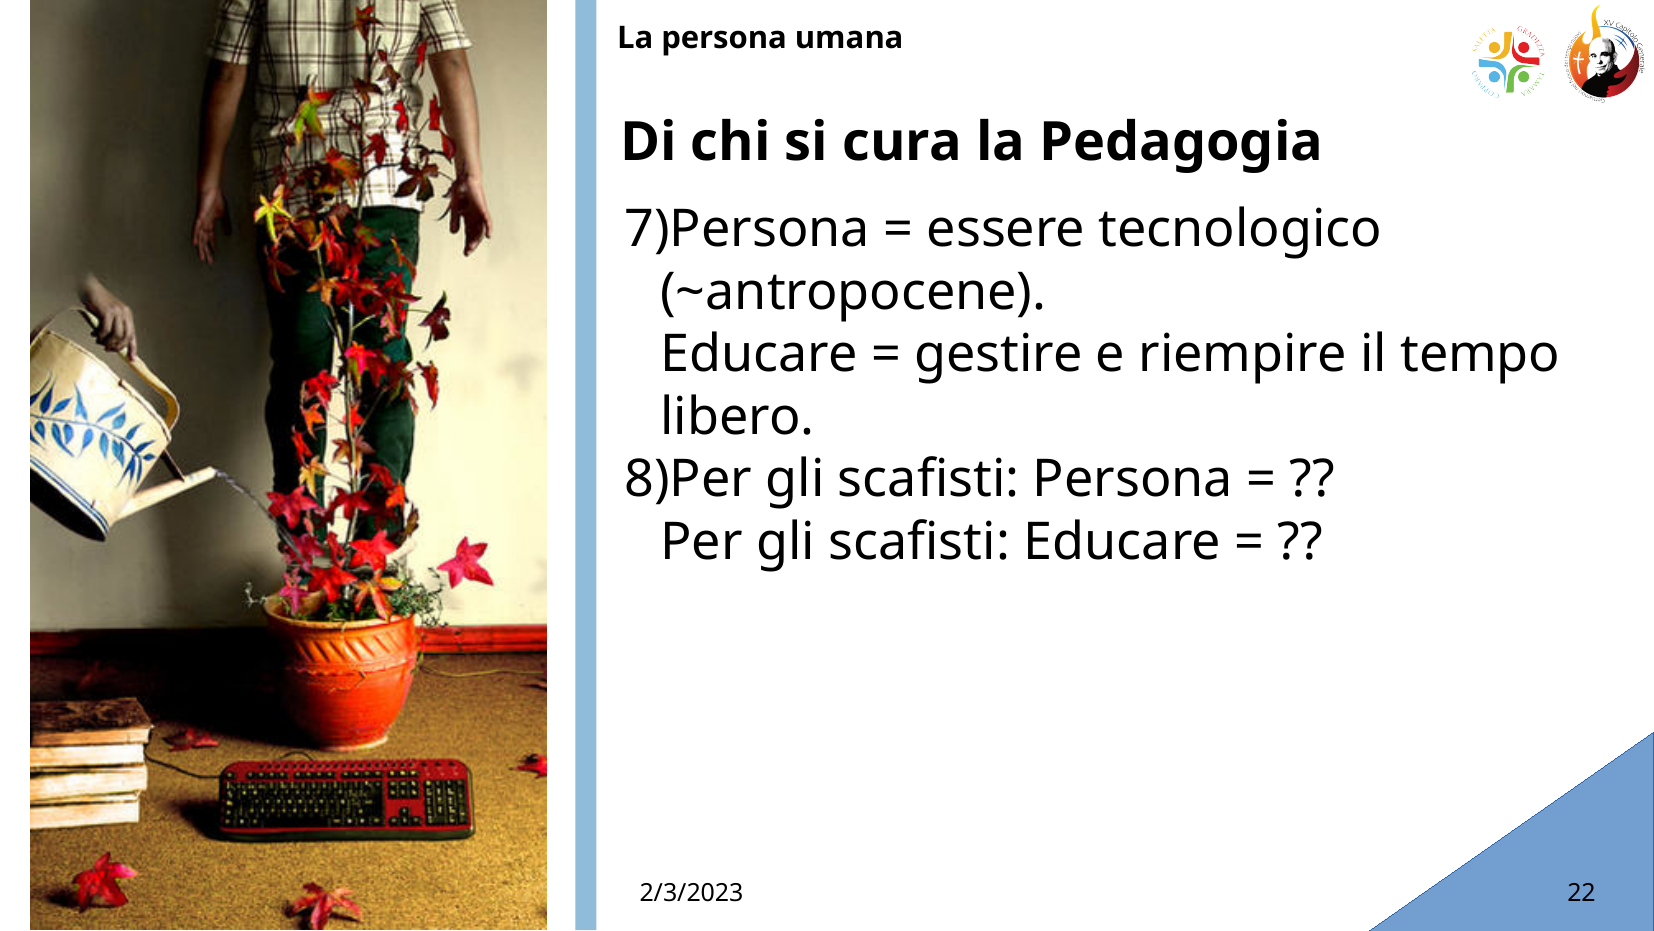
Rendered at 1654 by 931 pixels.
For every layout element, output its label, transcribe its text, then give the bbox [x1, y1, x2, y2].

subtitle Persona = essere tecnologico (~antropocene). Educare = gestire e riempire il tempo libero. Per gli scafisti: Persona = ?? Per gli scafisti: Educare = ?? [624, 194, 1602, 815]
picture [30, 0, 547, 931]
picture [1563, 4, 1646, 103]
title Di chi si cura la Pedagogia [620, 106, 1617, 178]
text_box La persona umana [602, 9, 1335, 63]
picture [1472, 26, 1545, 98]
